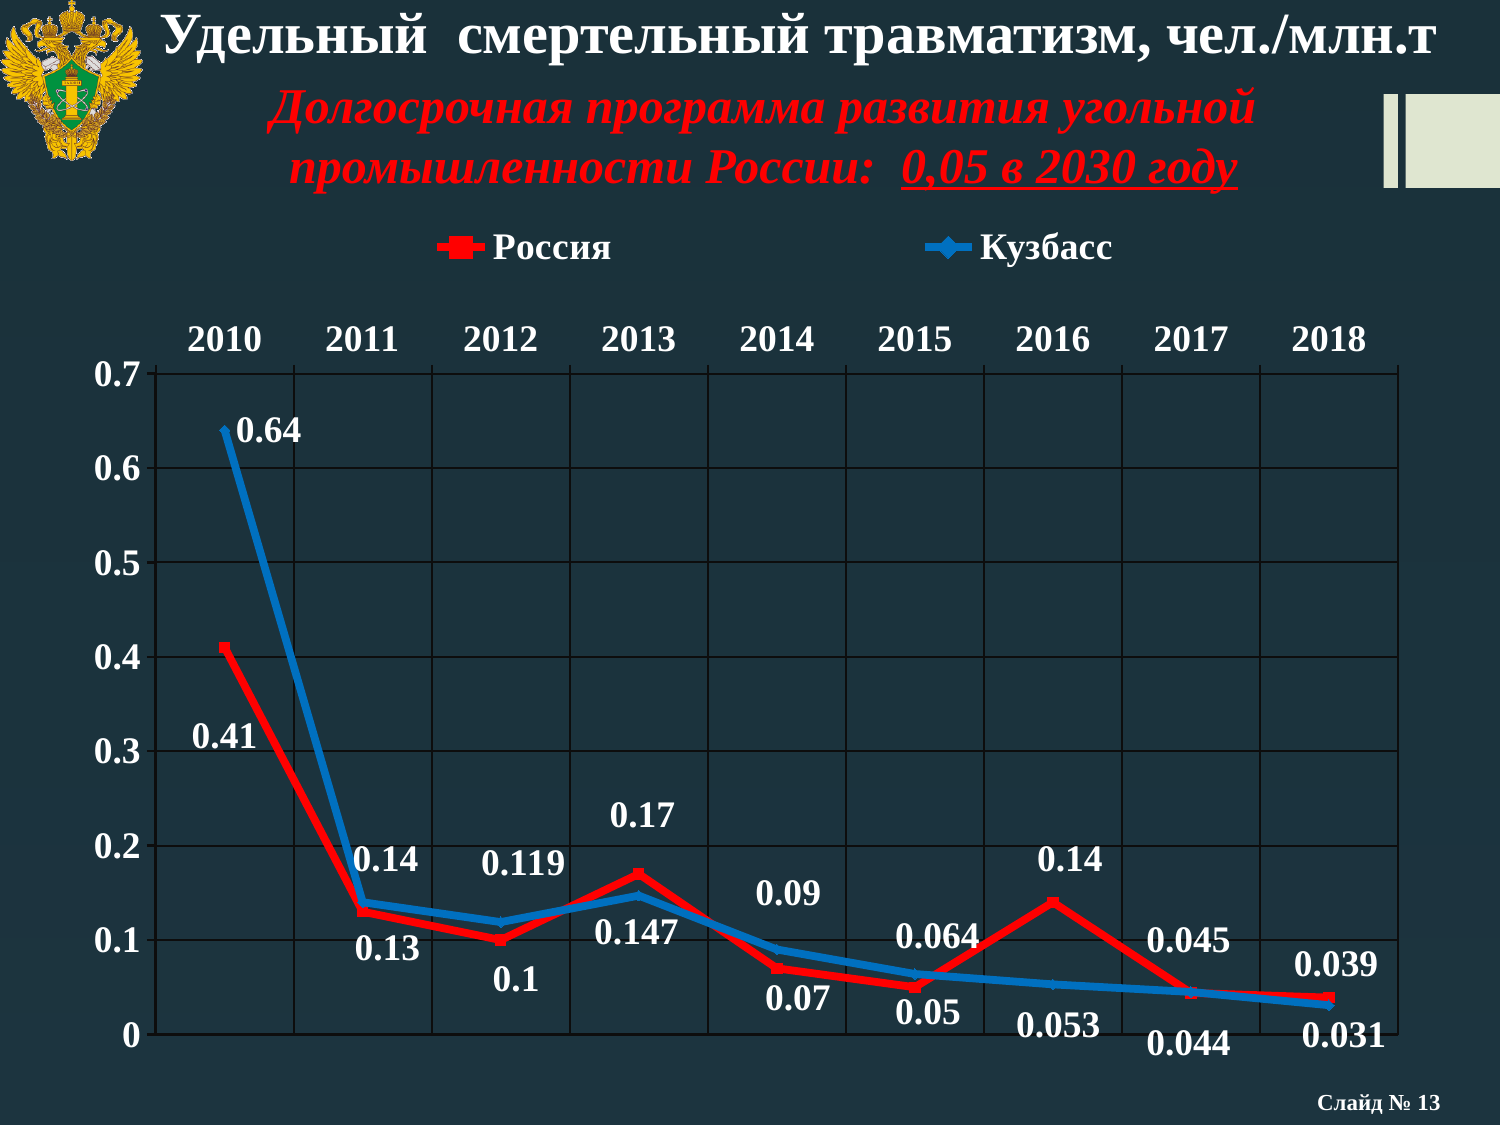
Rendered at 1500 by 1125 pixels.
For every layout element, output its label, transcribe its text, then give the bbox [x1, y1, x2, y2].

chart [76, 207, 1483, 1107]
text_box Слайд № 13 [1302, 1118, 1462, 1123]
picture [0, 0, 143, 162]
title Удельный смертельный травматизм, чел./млн.т [143, 0, 1500, 73]
list Долгосрочная программа развития угольной промышленности России: 0,05 в 2030 году [88, 73, 1439, 207]
